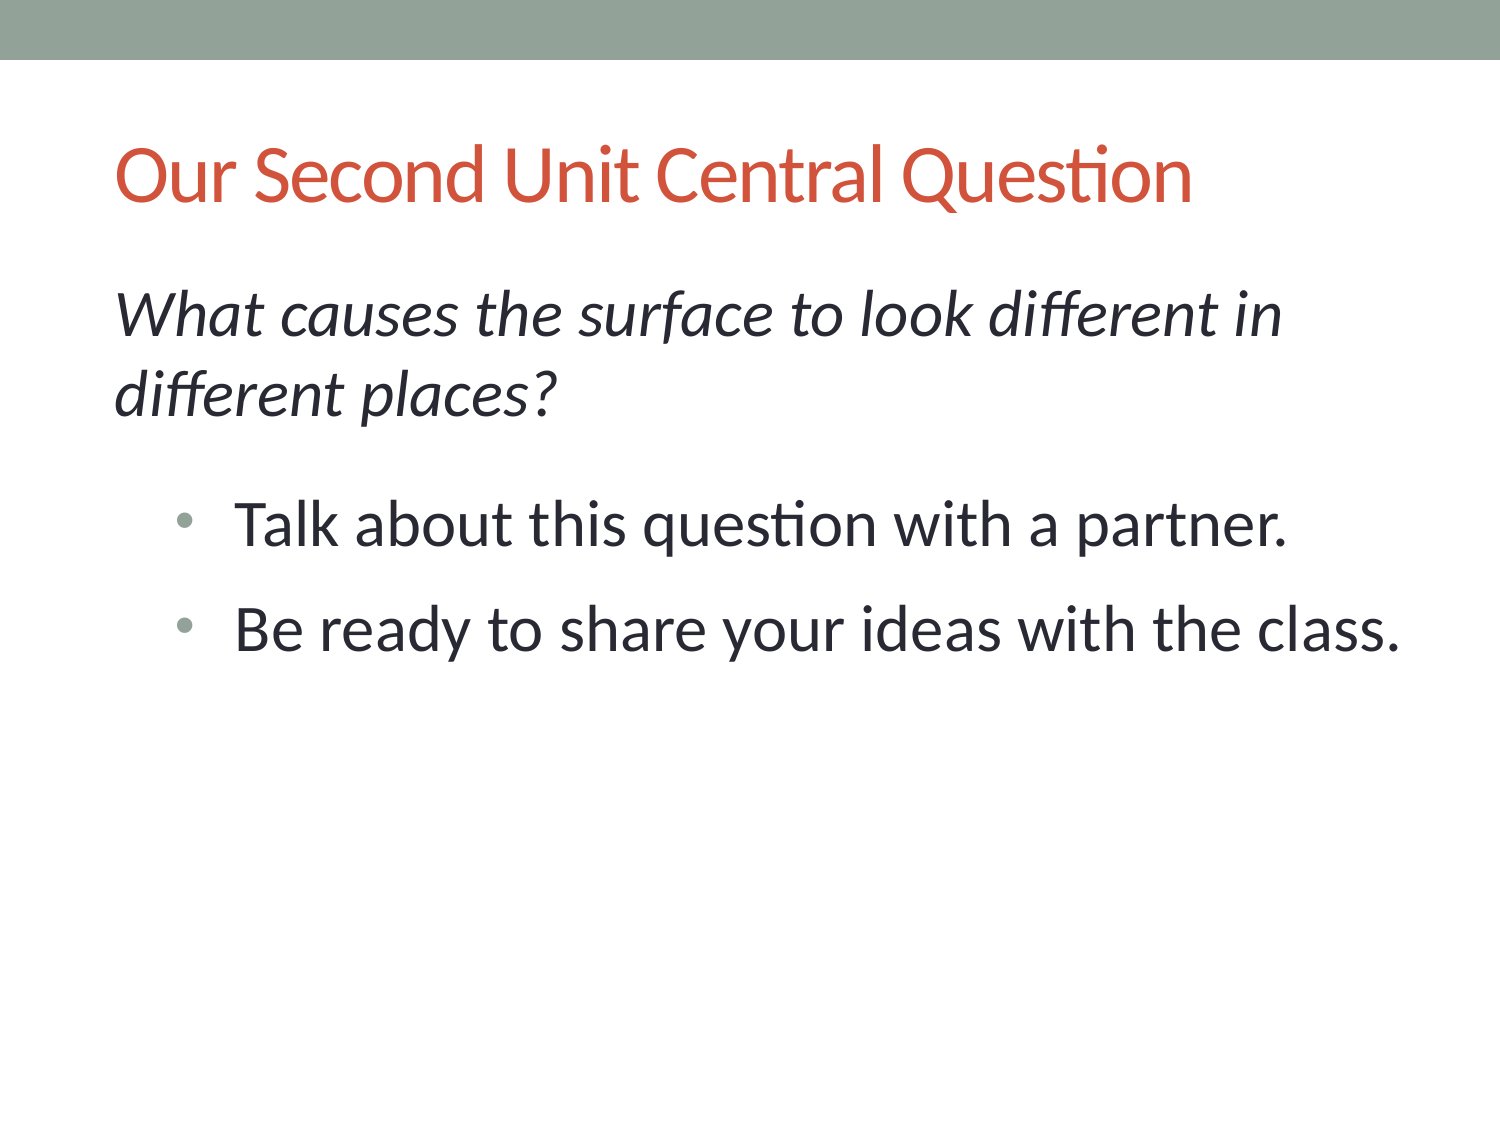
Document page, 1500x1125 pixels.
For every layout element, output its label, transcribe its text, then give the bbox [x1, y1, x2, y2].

title Our Second Unit Central Question [99, 87, 1425, 250]
list What causes the surface to look different in different places? Talk about this question with a partner. Be ready to share your ideas with the class. [99, 262, 1425, 1063]
